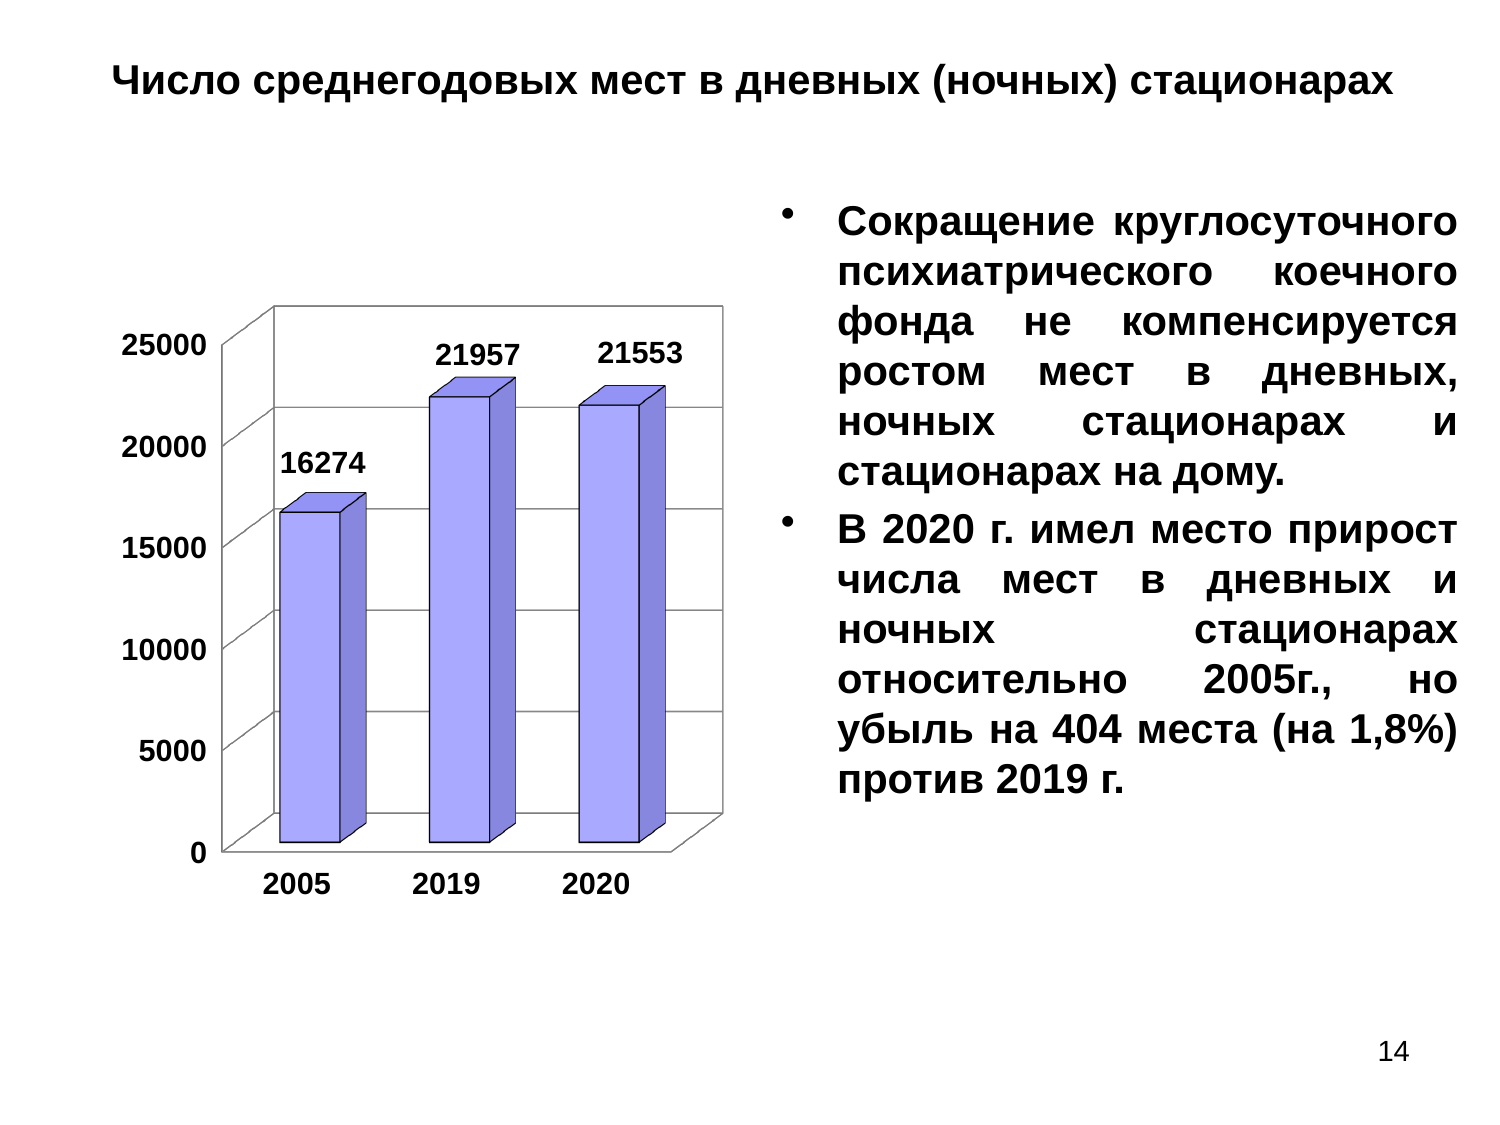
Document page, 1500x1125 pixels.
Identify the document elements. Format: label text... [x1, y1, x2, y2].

chart [92, 200, 741, 1041]
text_box Сокращение круглосуточного психиатрического коечного фонда не компенсируется ростом мест в дневных, ночных стационарах и стационарах на дому. В 2020 г. имел место прирост числа мест в дневных и ночных стационарах относительно 2005г., но убыль на 404 места (на 1,8%) против 2019 г. [765, 185, 1474, 991]
slide_number 14 [1074, 1024, 1425, 1103]
text_box Число среднегодовых мест в дневных (ночных) стационарах [78, 45, 1429, 158]
